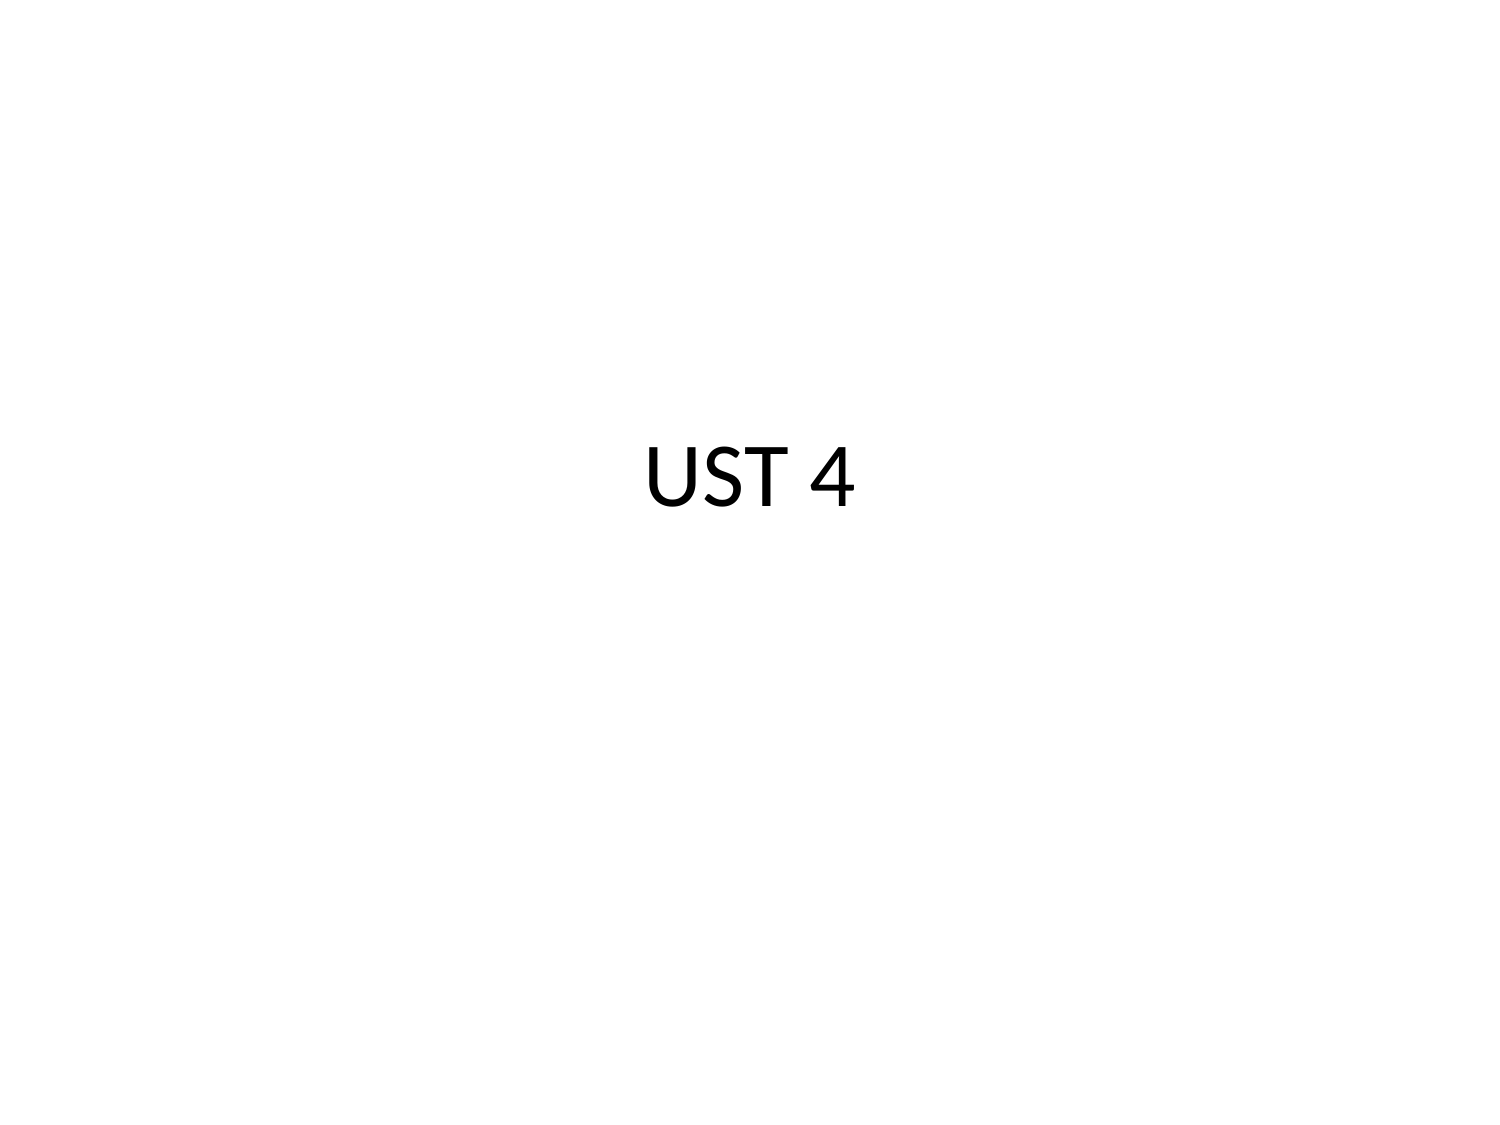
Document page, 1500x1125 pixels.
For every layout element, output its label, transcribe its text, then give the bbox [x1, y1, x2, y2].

title UST 4 [112, 349, 1388, 591]
